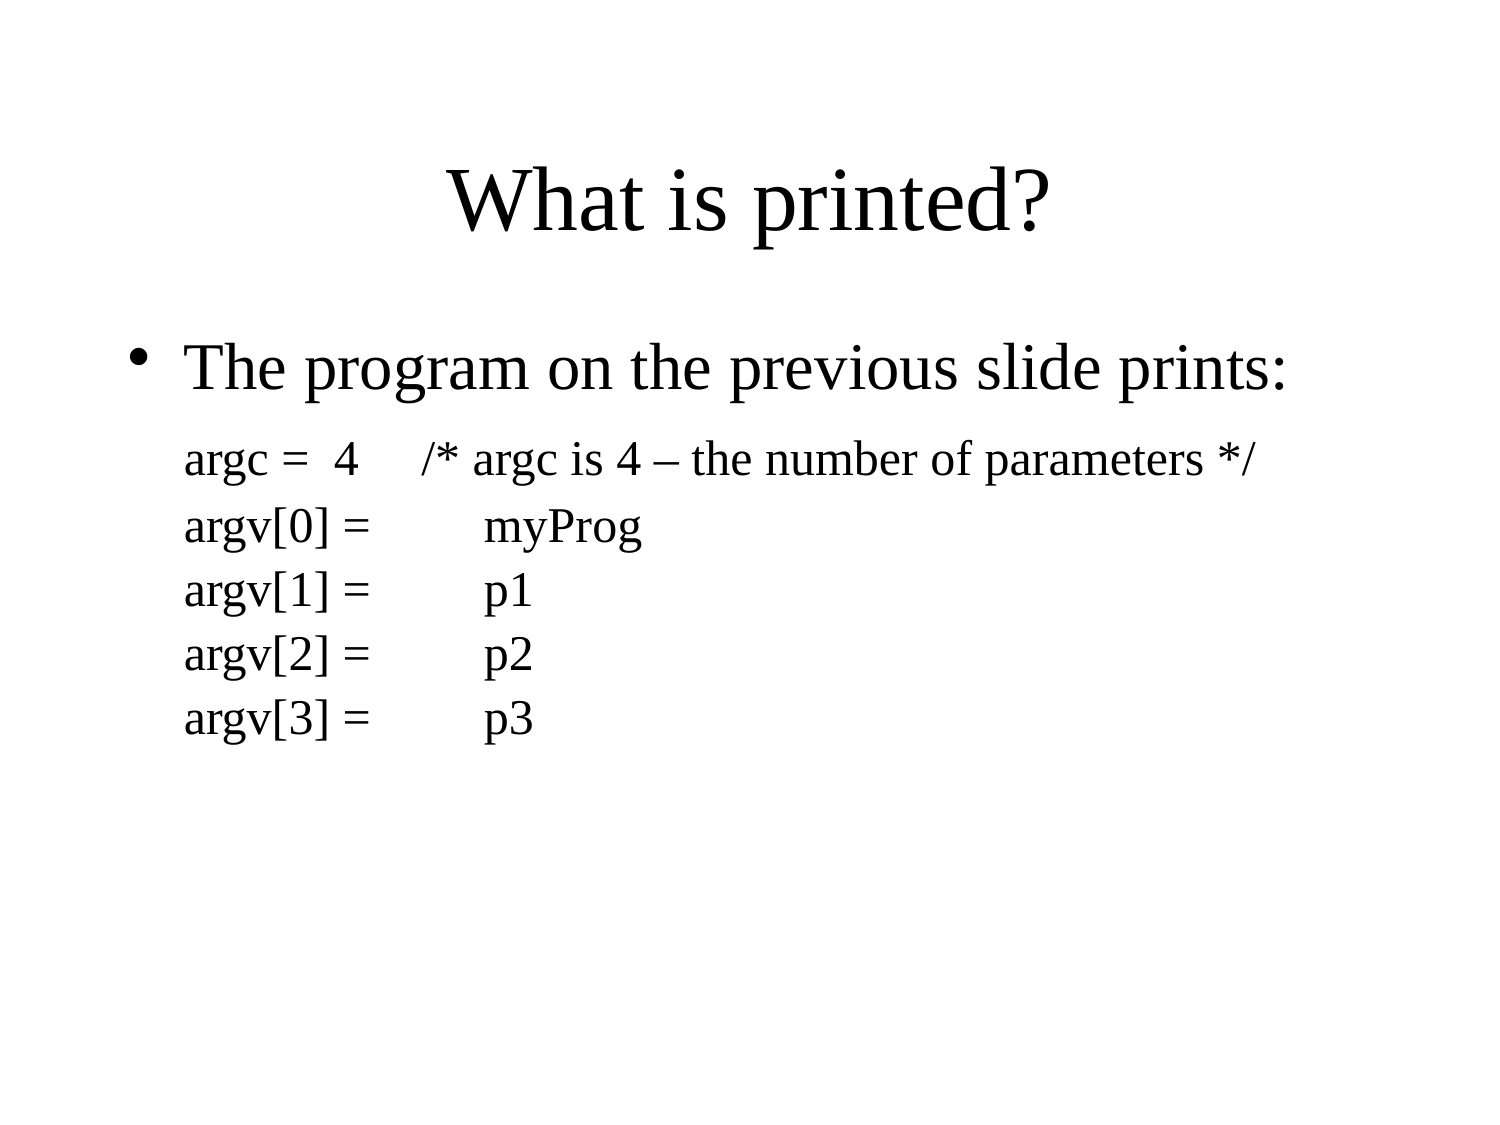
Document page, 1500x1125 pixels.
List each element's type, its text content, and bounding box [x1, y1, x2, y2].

title What is printed? [112, 99, 1388, 288]
list The program on the previous slide prints: argc = 4 /* argc is 4 – the number of parameters */ argv[0] = myProg argv[1] = p1 argv[2] = p2 argv[3] = p3 [112, 324, 1388, 1000]
